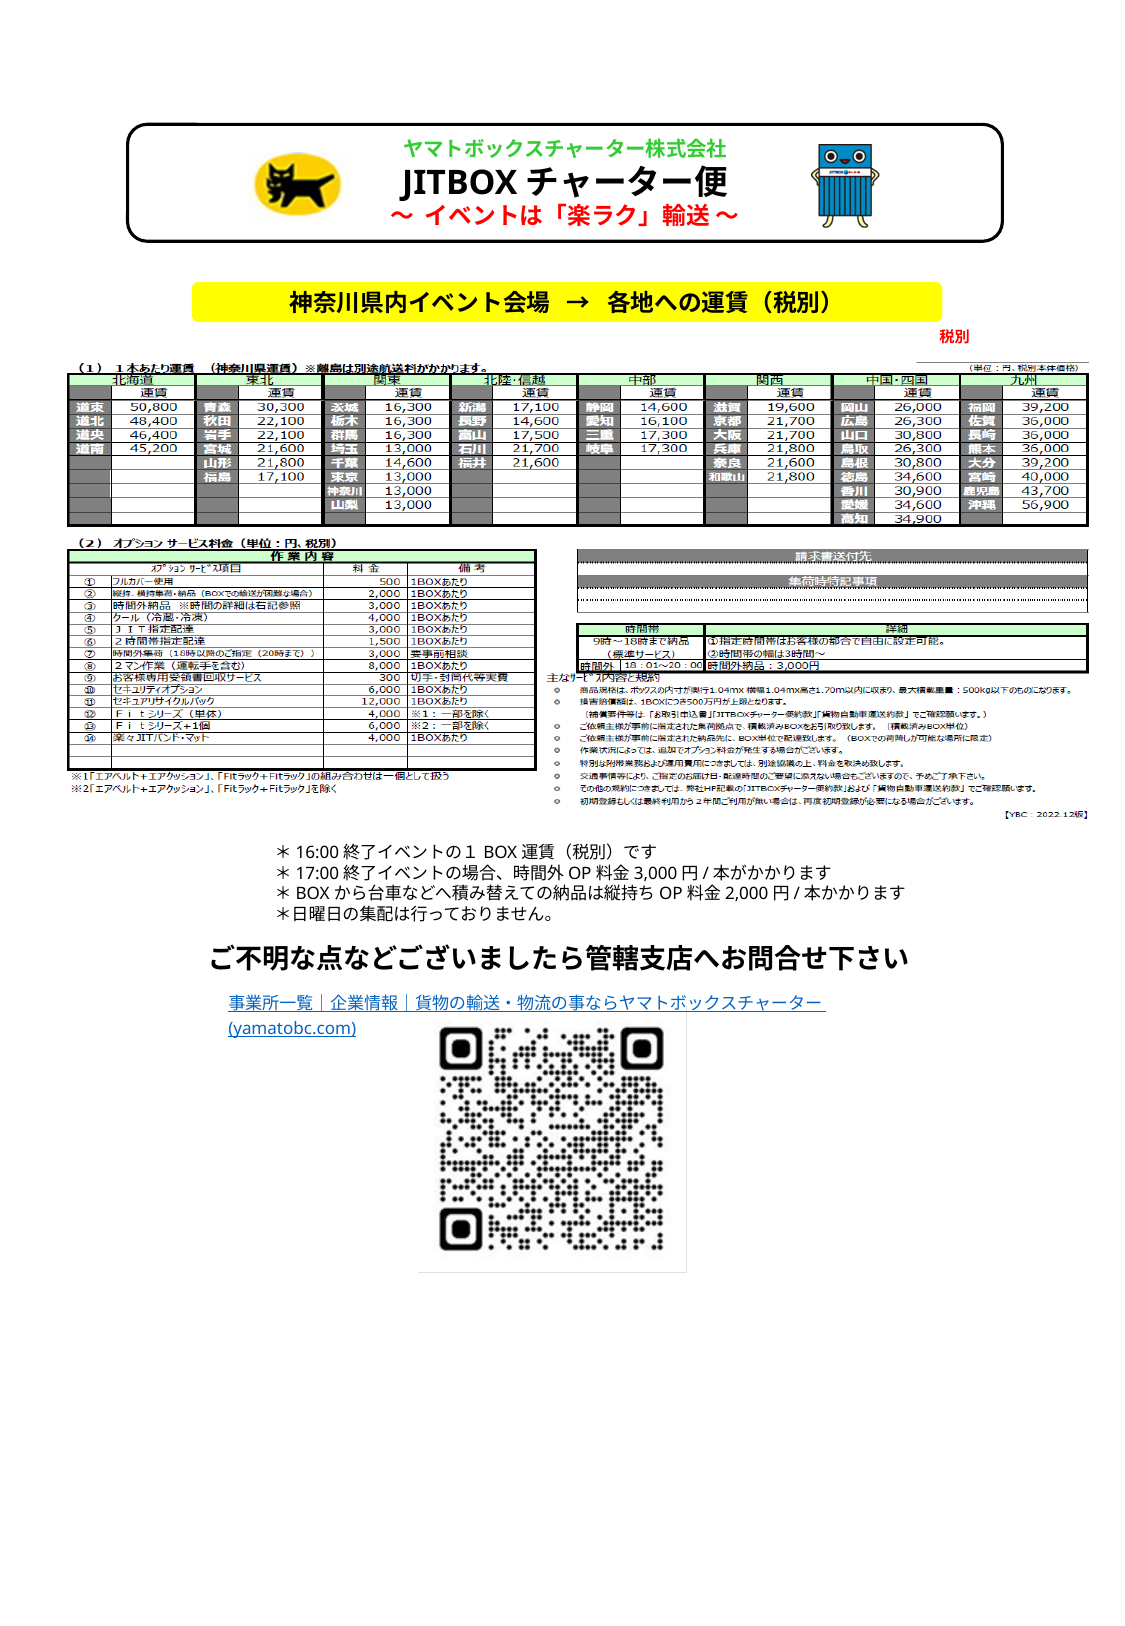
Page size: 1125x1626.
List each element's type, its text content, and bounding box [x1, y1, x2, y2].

text_box ＊16:00終了イベントの１BOX運賃（税別）です ＊17:00終了イベントの場合、時間外OP料金3,000円/本がかかります ＊BOXから台車などへ積み替えての納品は縦持ちOP料金2,000円/本かかります ＊日曜日の集配は行っておりません。 [259, 836, 949, 929]
picture [47, 362, 1104, 830]
text_box 税別 [831, 321, 1001, 353]
picture [853, 150, 865, 162]
picture [825, 151, 837, 162]
picture [247, 152, 351, 221]
picture [418, 1005, 688, 1274]
text_box ヤマトボックスチャーター株式会社 JITBOXチャーター便 ～ イベントは「楽ラク」輸送 ～ [126, 123, 1004, 243]
text_box ご不明な点などございましたら管轄支店へお問合せ下さい [183, 916, 935, 999]
picture [811, 144, 880, 228]
text_box 事業所一覧｜企業情報｜貨物の輸送・物流の事ならヤマトボックスチャーター (yamatobc.com) [213, 985, 917, 1048]
text_box 神奈川県内イベント会場 → 各地への運賃（税別） [190, 280, 944, 324]
